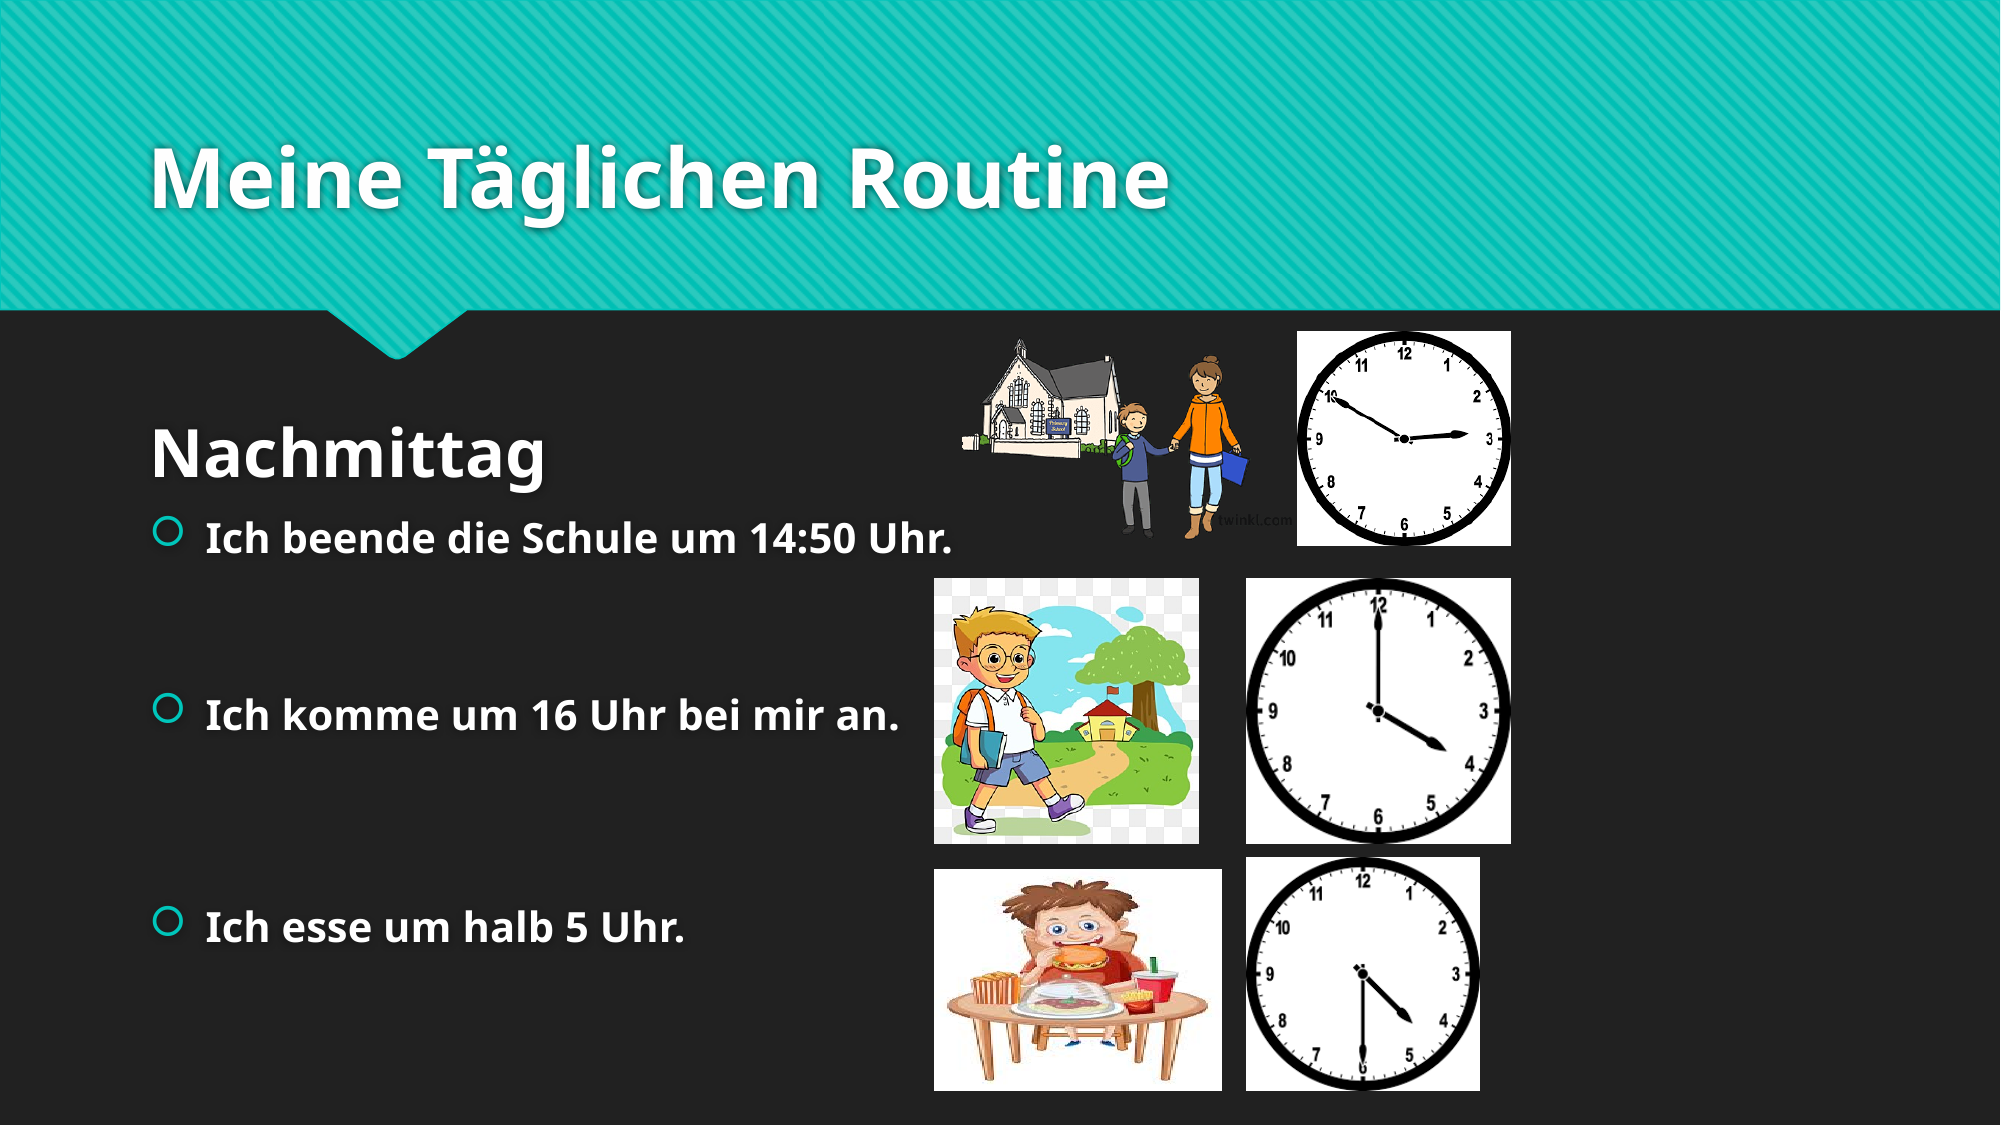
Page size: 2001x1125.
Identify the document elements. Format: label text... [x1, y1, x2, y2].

title Meine Täglichen Routine [132, 73, 1868, 233]
picture [1246, 578, 1511, 844]
list Nachmittag Ich beende die Schule um 14:50 Uhr. Ich komme um 16 Uhr bei mir an. Ich esse um halb 5 Uhr. [134, 301, 1866, 1125]
picture [1246, 856, 1481, 1091]
picture [892, 331, 1512, 546]
picture [933, 869, 1222, 1091]
picture [933, 578, 1199, 844]
